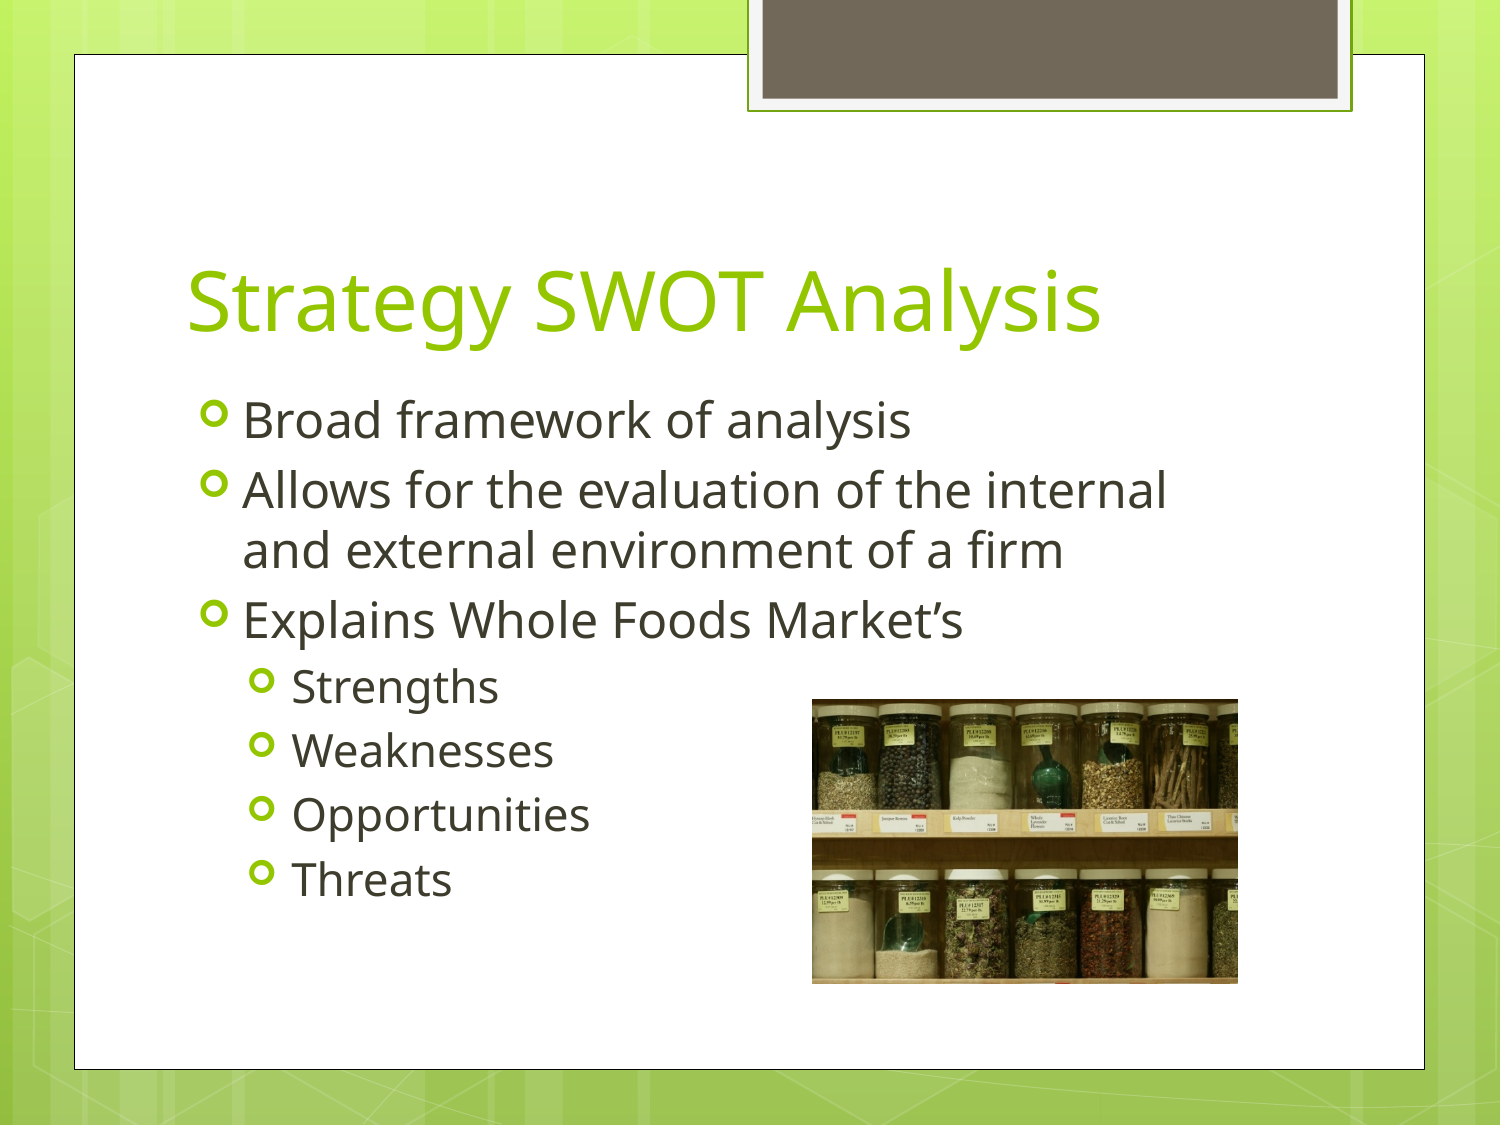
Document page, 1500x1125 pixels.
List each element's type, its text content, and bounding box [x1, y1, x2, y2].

title Strategy SWOT Analysis [171, 168, 1324, 357]
list Broad framework of analysis Allows for the evaluation of the internal and external environment of a firm Explains Whole Foods Market’s Strengths Weaknesses Opportunities Threats [171, 381, 1283, 957]
picture [812, 699, 1238, 984]
